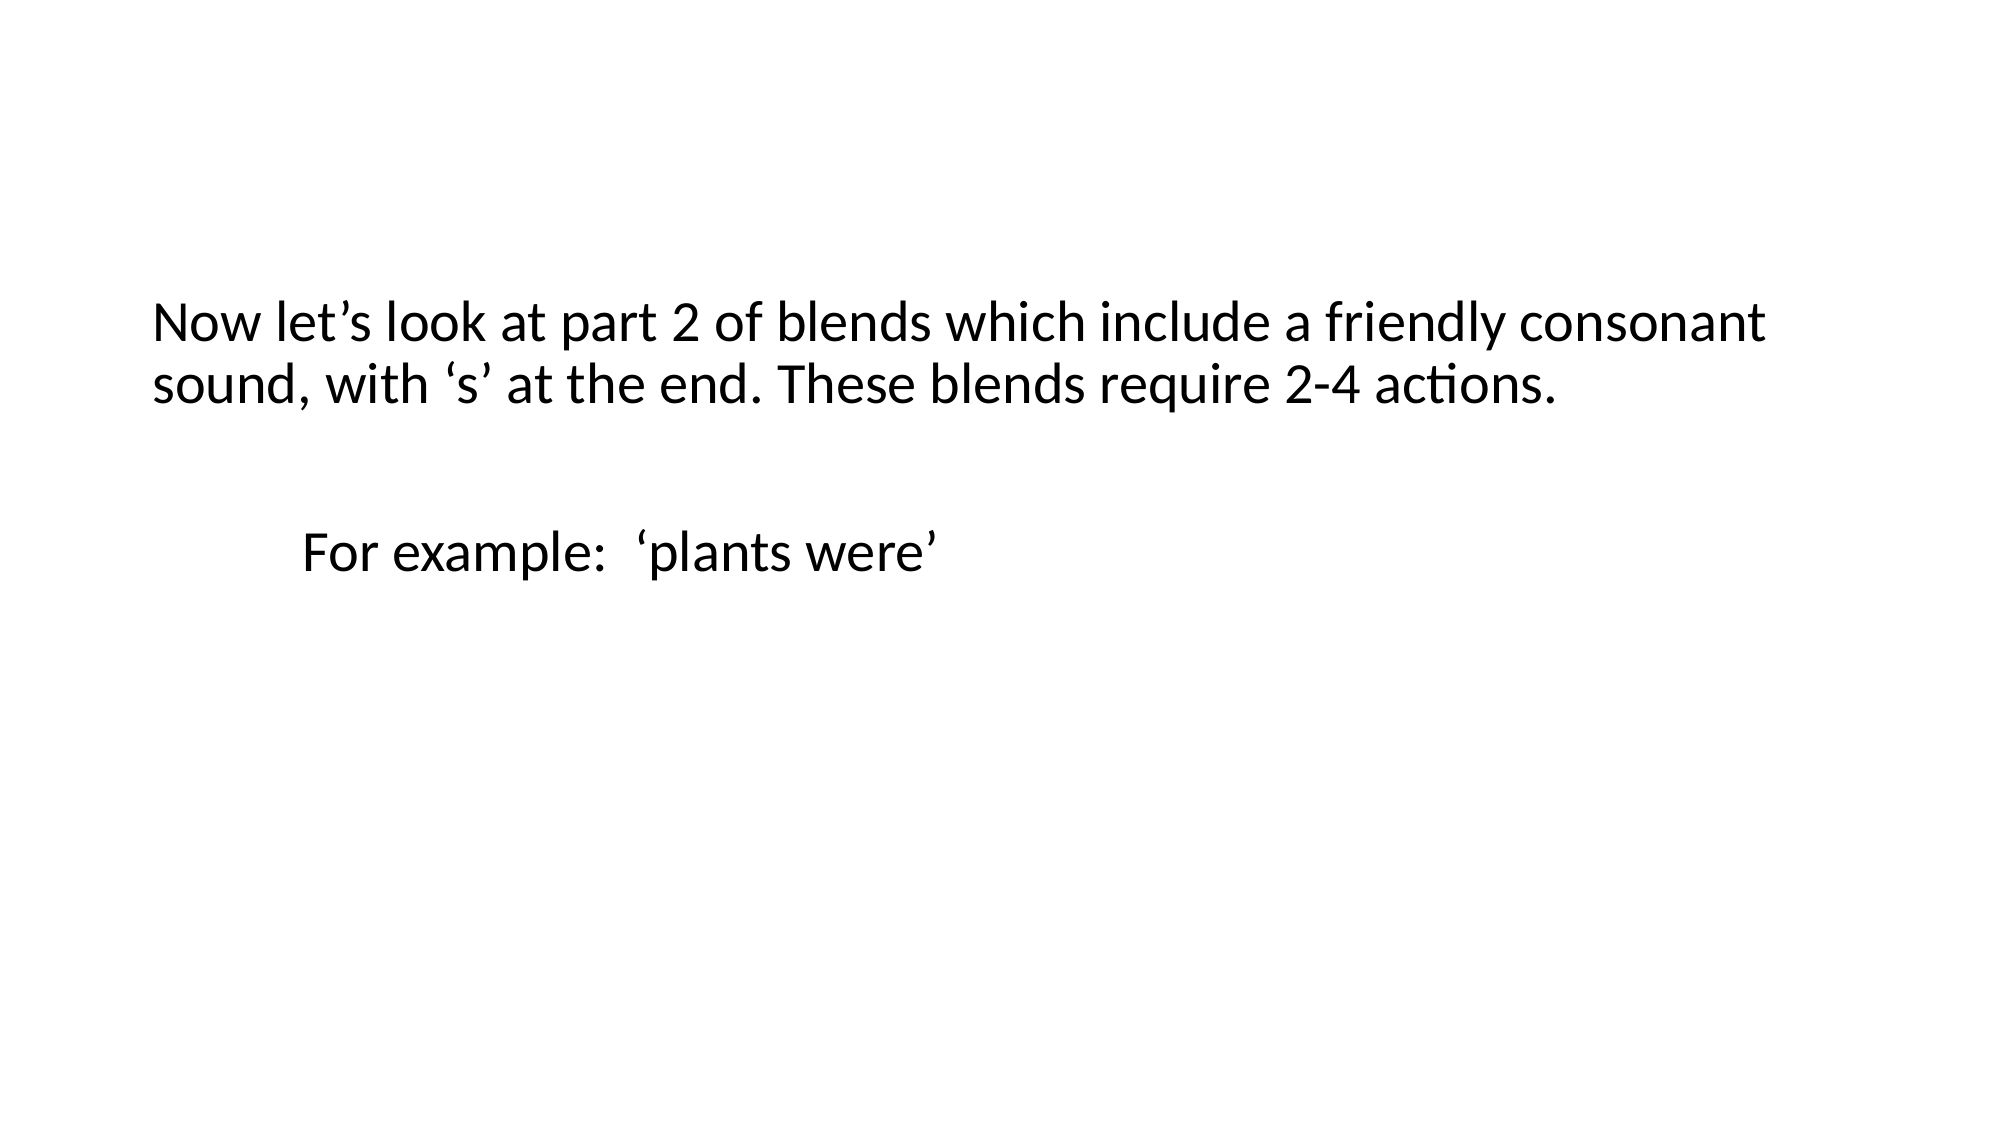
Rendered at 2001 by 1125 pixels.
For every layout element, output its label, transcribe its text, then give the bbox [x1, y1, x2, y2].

list Now let’s look at part 2 of blends which include a friendly consonant sound, with ‘s’ at the end. These blends require 2-4 actions. For example: ‘plants were’ [137, 108, 1863, 1014]
